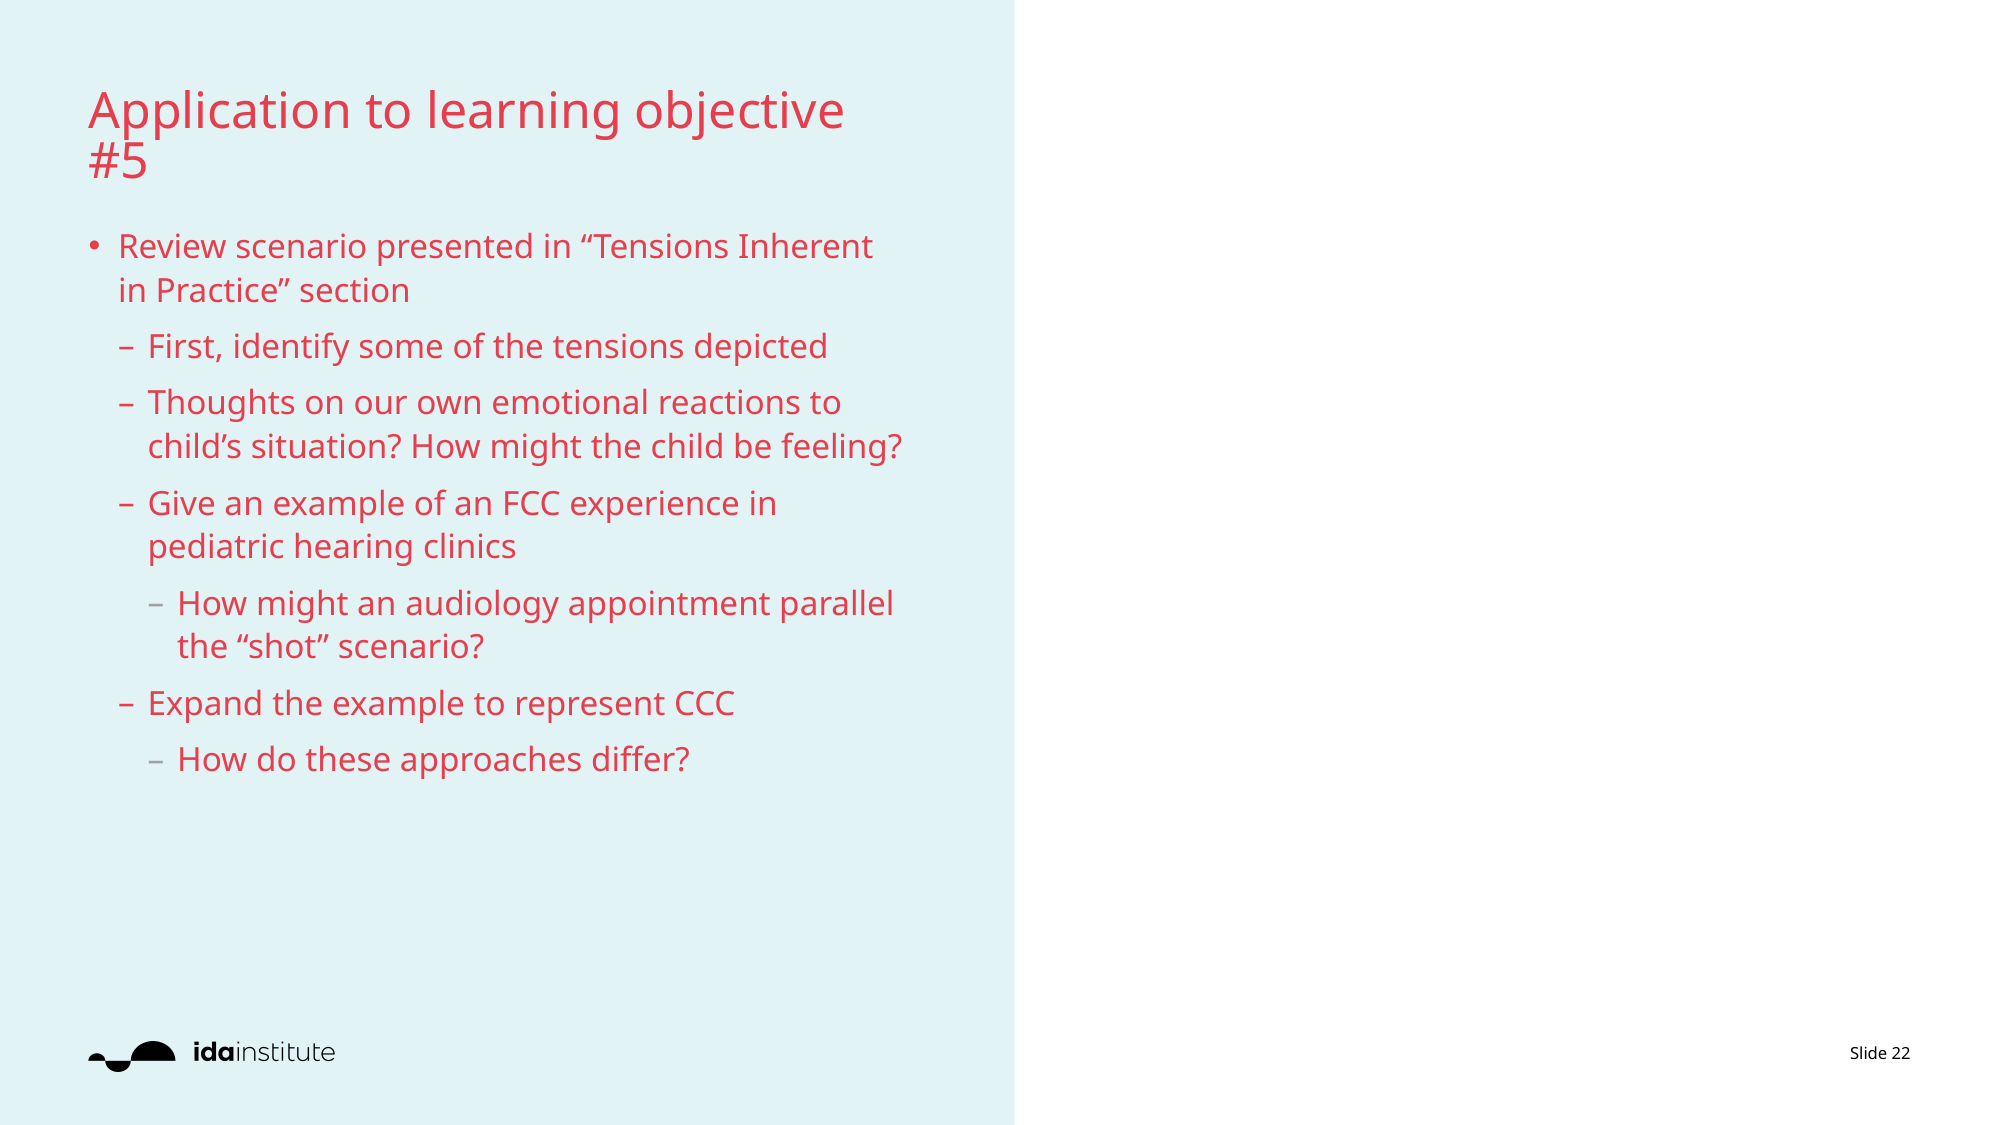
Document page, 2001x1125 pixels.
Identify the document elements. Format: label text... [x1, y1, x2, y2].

slide_number Slide 22 [1785, 1030, 1911, 1066]
title Application to learning objective #5 [88, 88, 911, 221]
picture [88, 1041, 335, 1072]
list Review scenario presented in “Tensions Inherent in Practice” section First, identify some of the tensions depicted Thoughts on our own emotional reactions to child’s situation? How might the child be feeling? Give an example of an FCC experience in pediatric hearing clinics How might an audiology appointment parallel the “shot” scenario? Expand the example to represent CCC How do these approaches differ? [88, 221, 911, 989]
